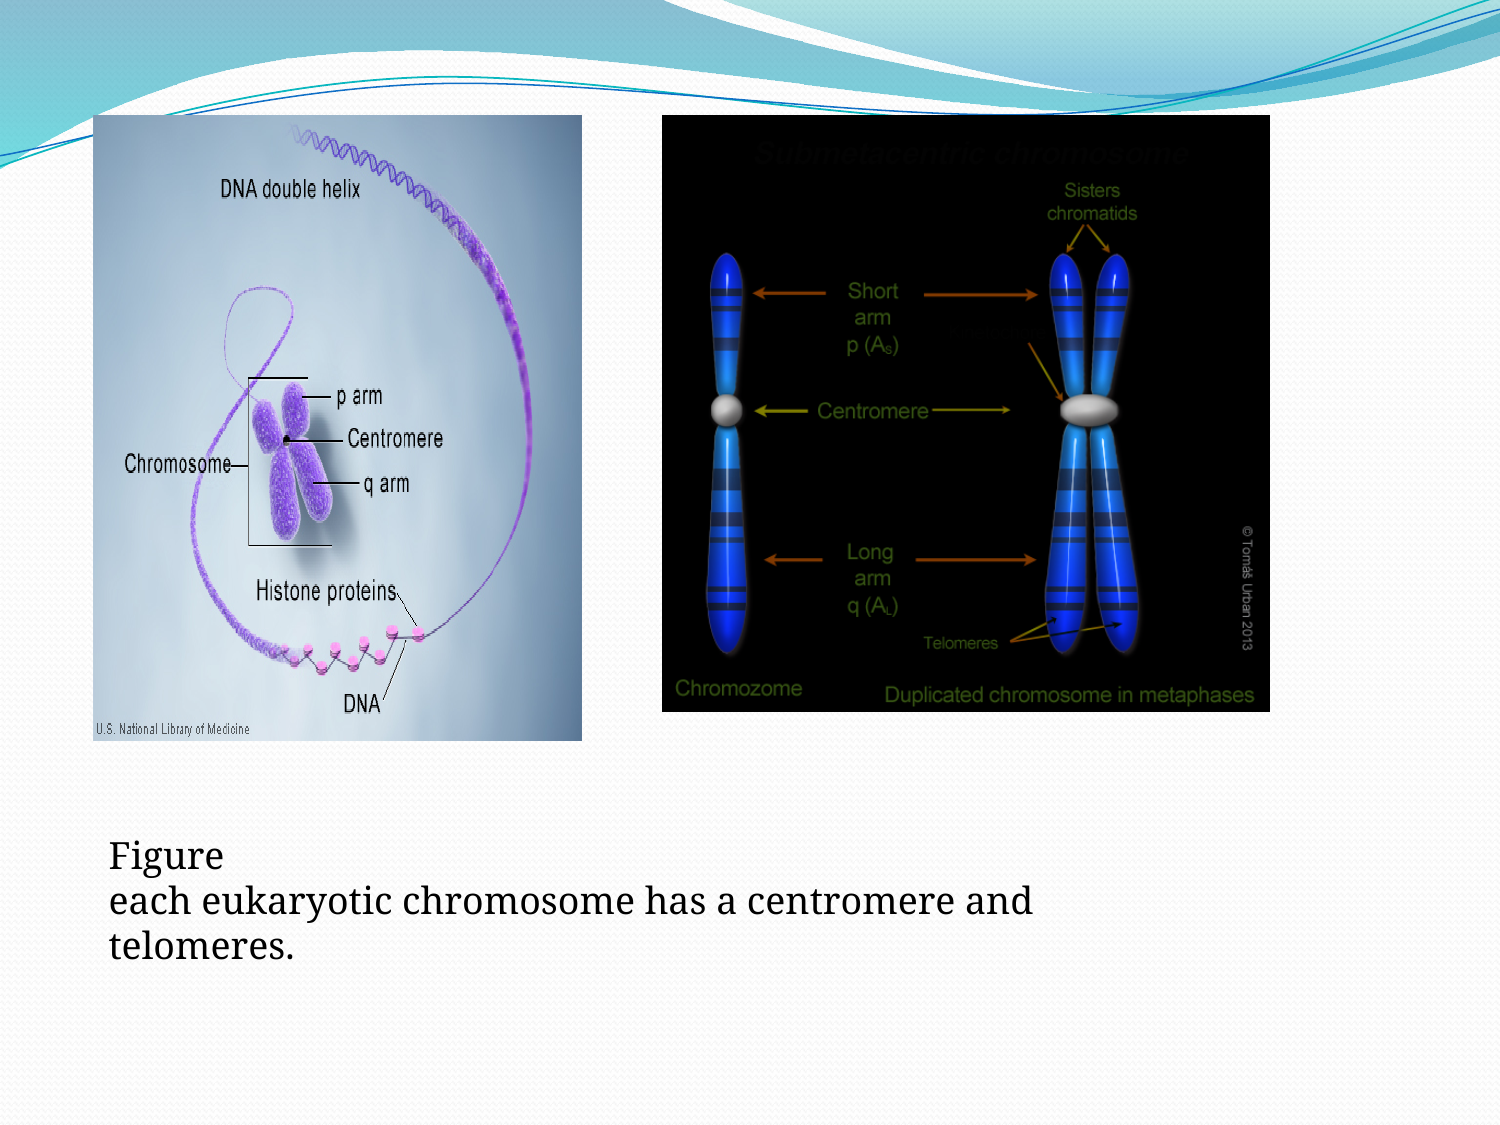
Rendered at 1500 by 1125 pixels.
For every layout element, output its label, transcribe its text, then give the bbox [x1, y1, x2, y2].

text_box Figure each eukaryotic chromosome has a centromere and telomeres. [93, 824, 1213, 975]
picture [662, 115, 1270, 713]
picture [93, 115, 582, 742]
